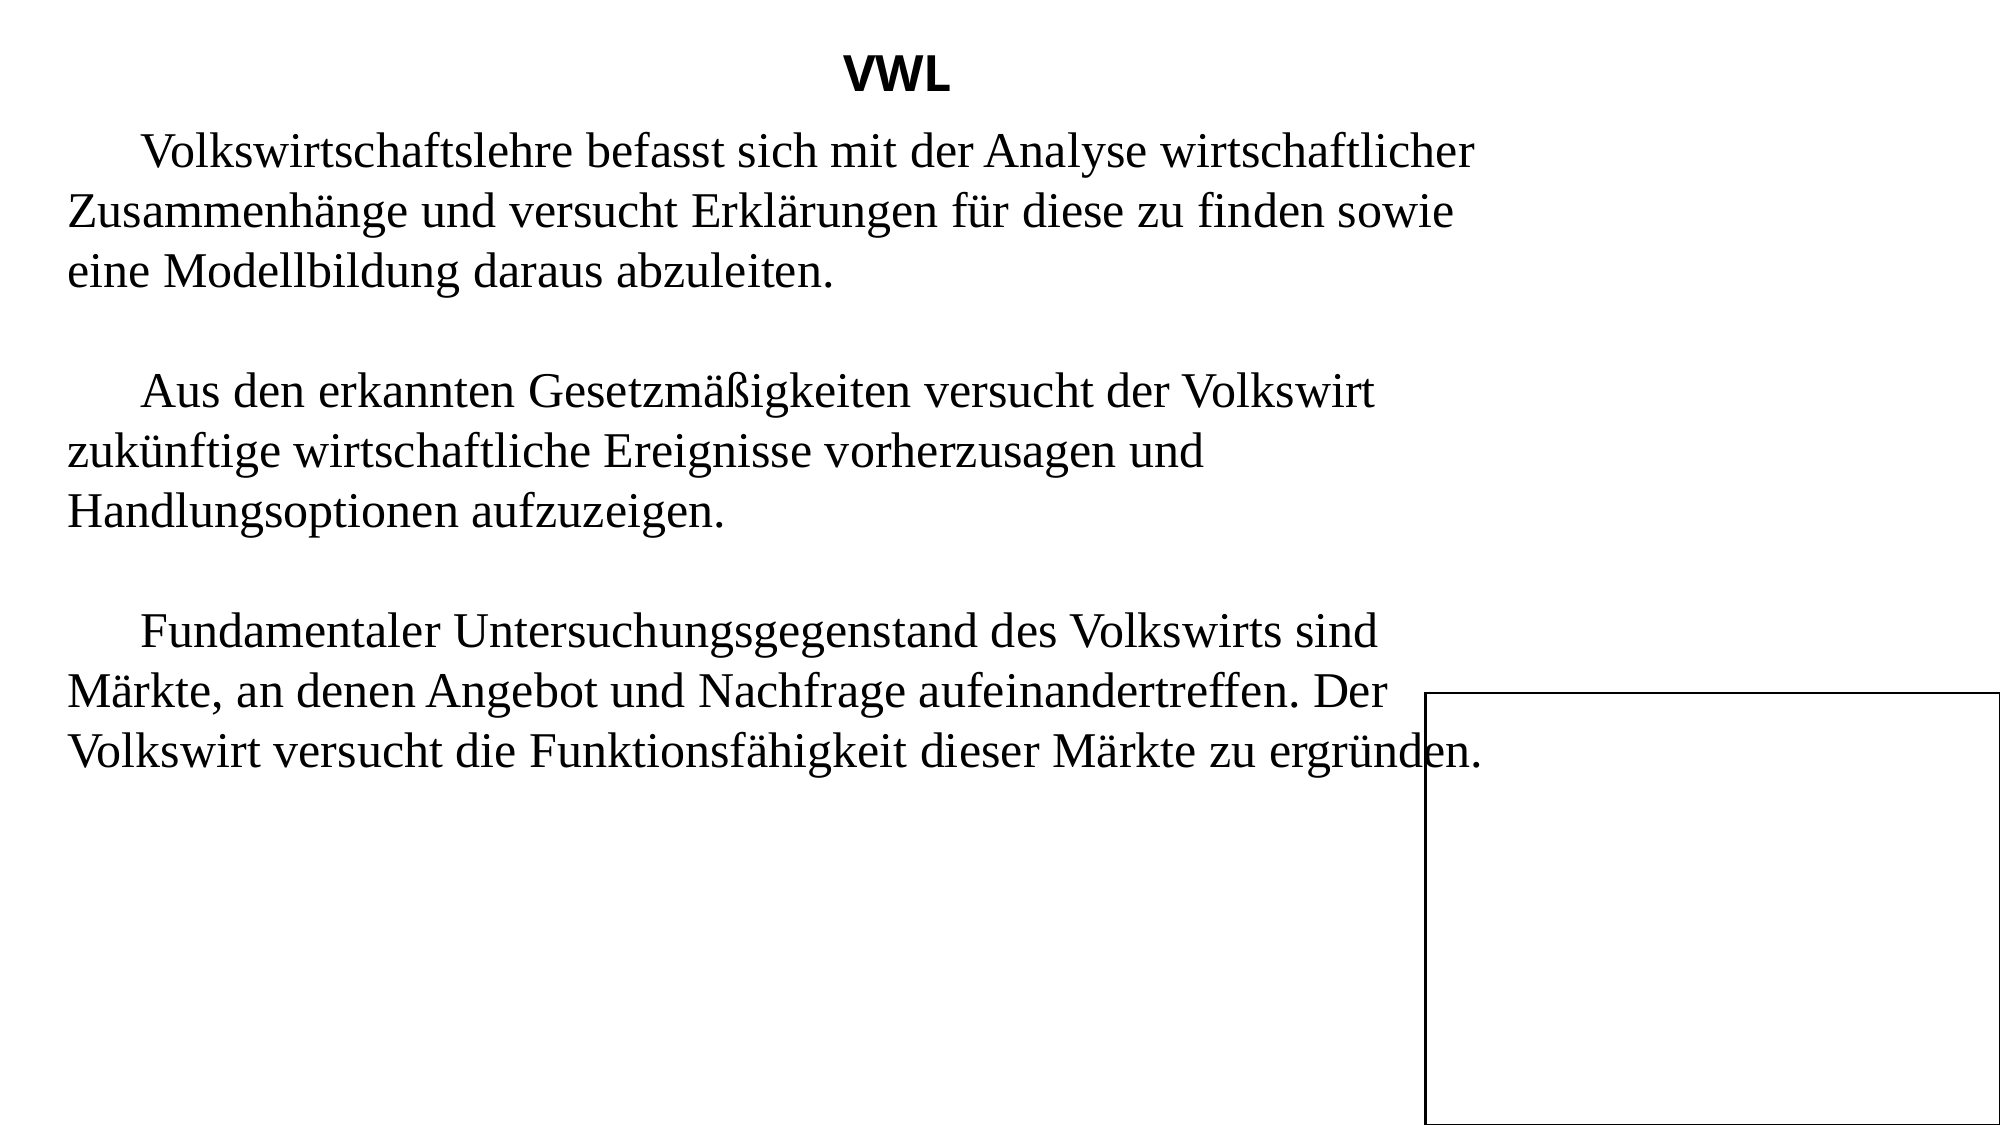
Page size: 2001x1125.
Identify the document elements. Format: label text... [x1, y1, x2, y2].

text_box VWL [828, 33, 1327, 109]
text_box Volkswirtschaftslehre befasst sich mit der Analyse wirtschaftlicher Zusammenhänge und versucht Erklärungen für diese zu finden sowie eine Modellbildung daraus abzuleiten. Aus den erkannten Gesetzmäßigkeiten versucht der Volkswirt zukünftige wirtschaftliche Ereignisse vorherzusagen und Handlungsoptionen aufzuzeigen. Fundamentaler Untersuchungsgegenstand des Volkswirts sind Märkte, an denen Angebot und Nachfrage aufeinandertreffen. Der Volkswirt versucht die Funktionsfähigkeit dieser Märkte zu ergründen. [52, 109, 1553, 785]
text_box [1424, 692, 2000, 1125]
